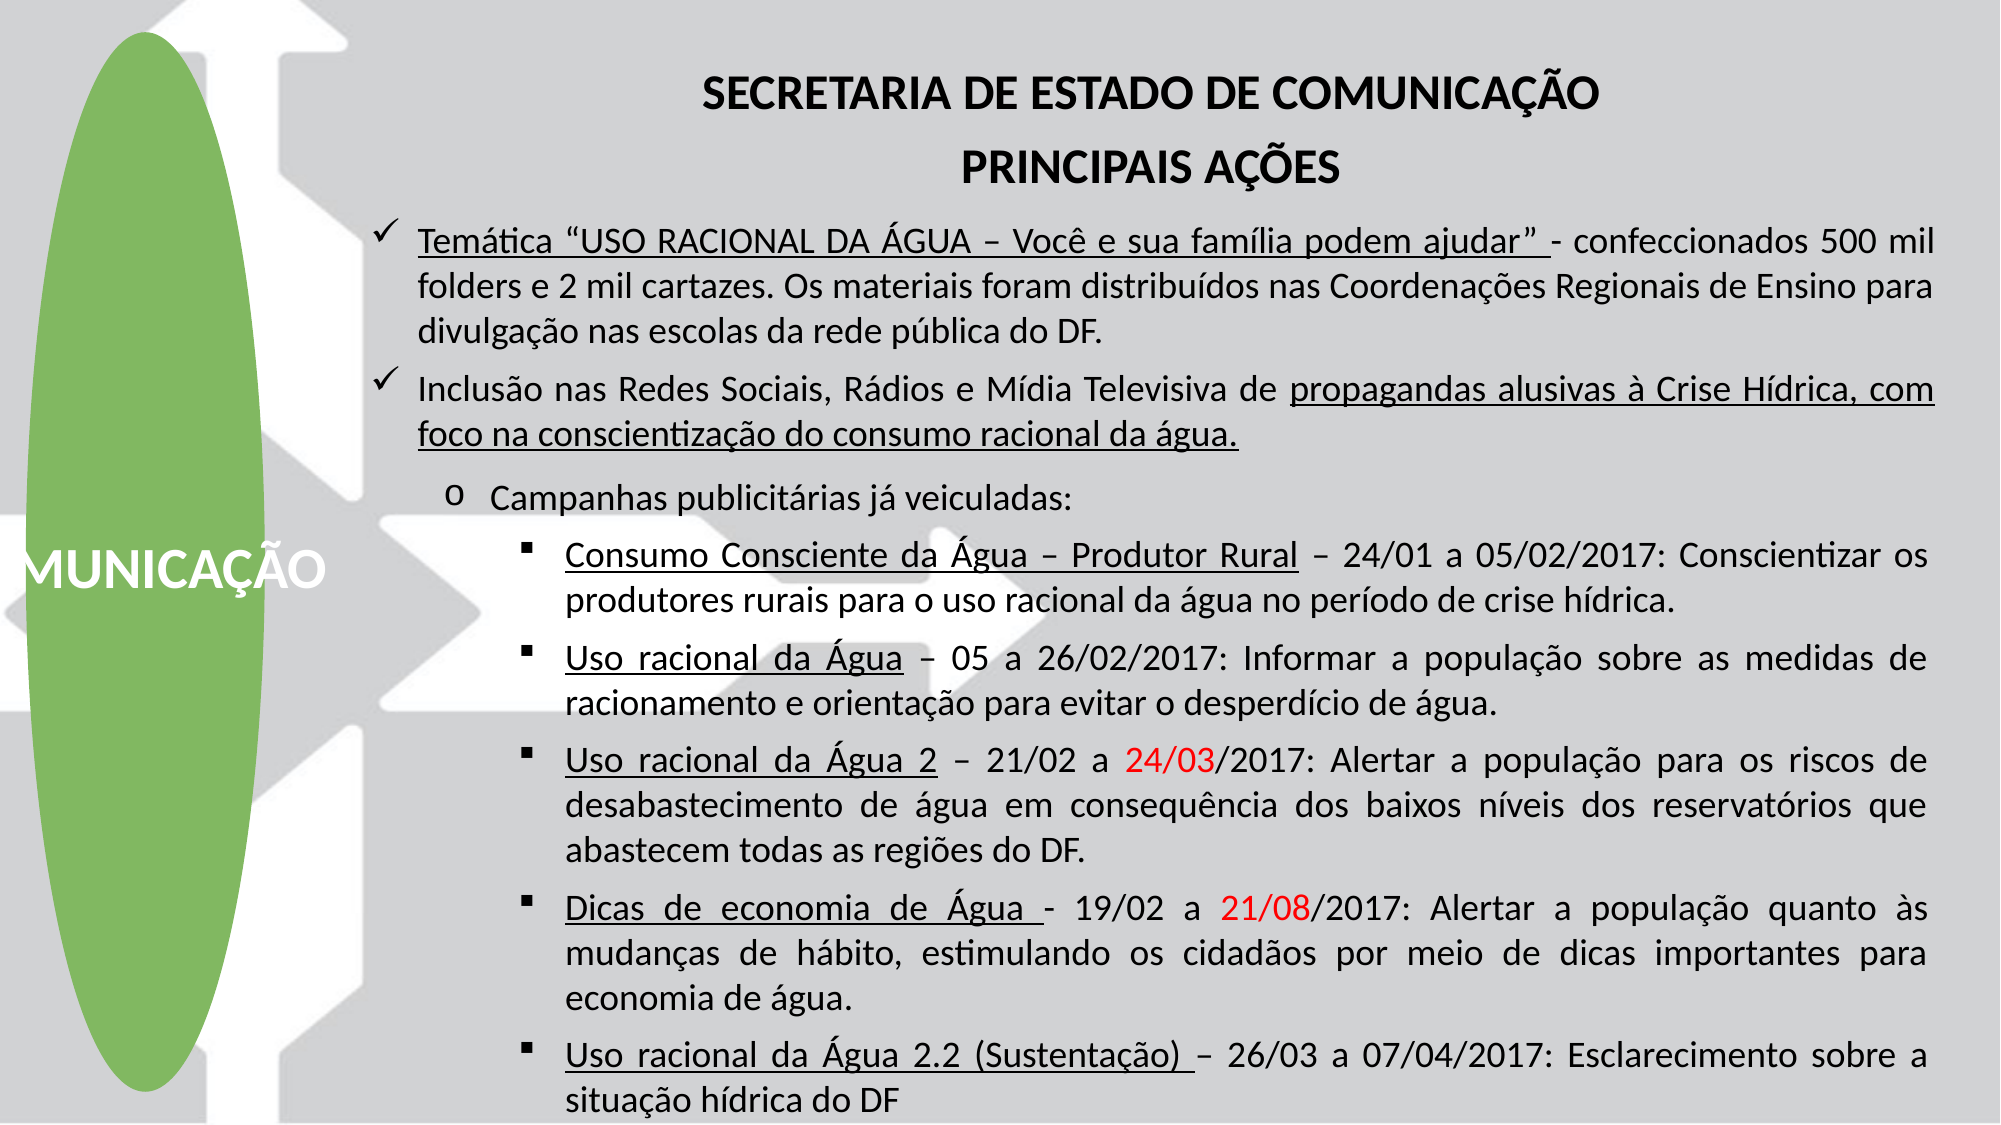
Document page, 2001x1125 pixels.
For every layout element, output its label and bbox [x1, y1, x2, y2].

picture [0, 0, 2000, 1125]
text_box [0, 375, 706, 764]
